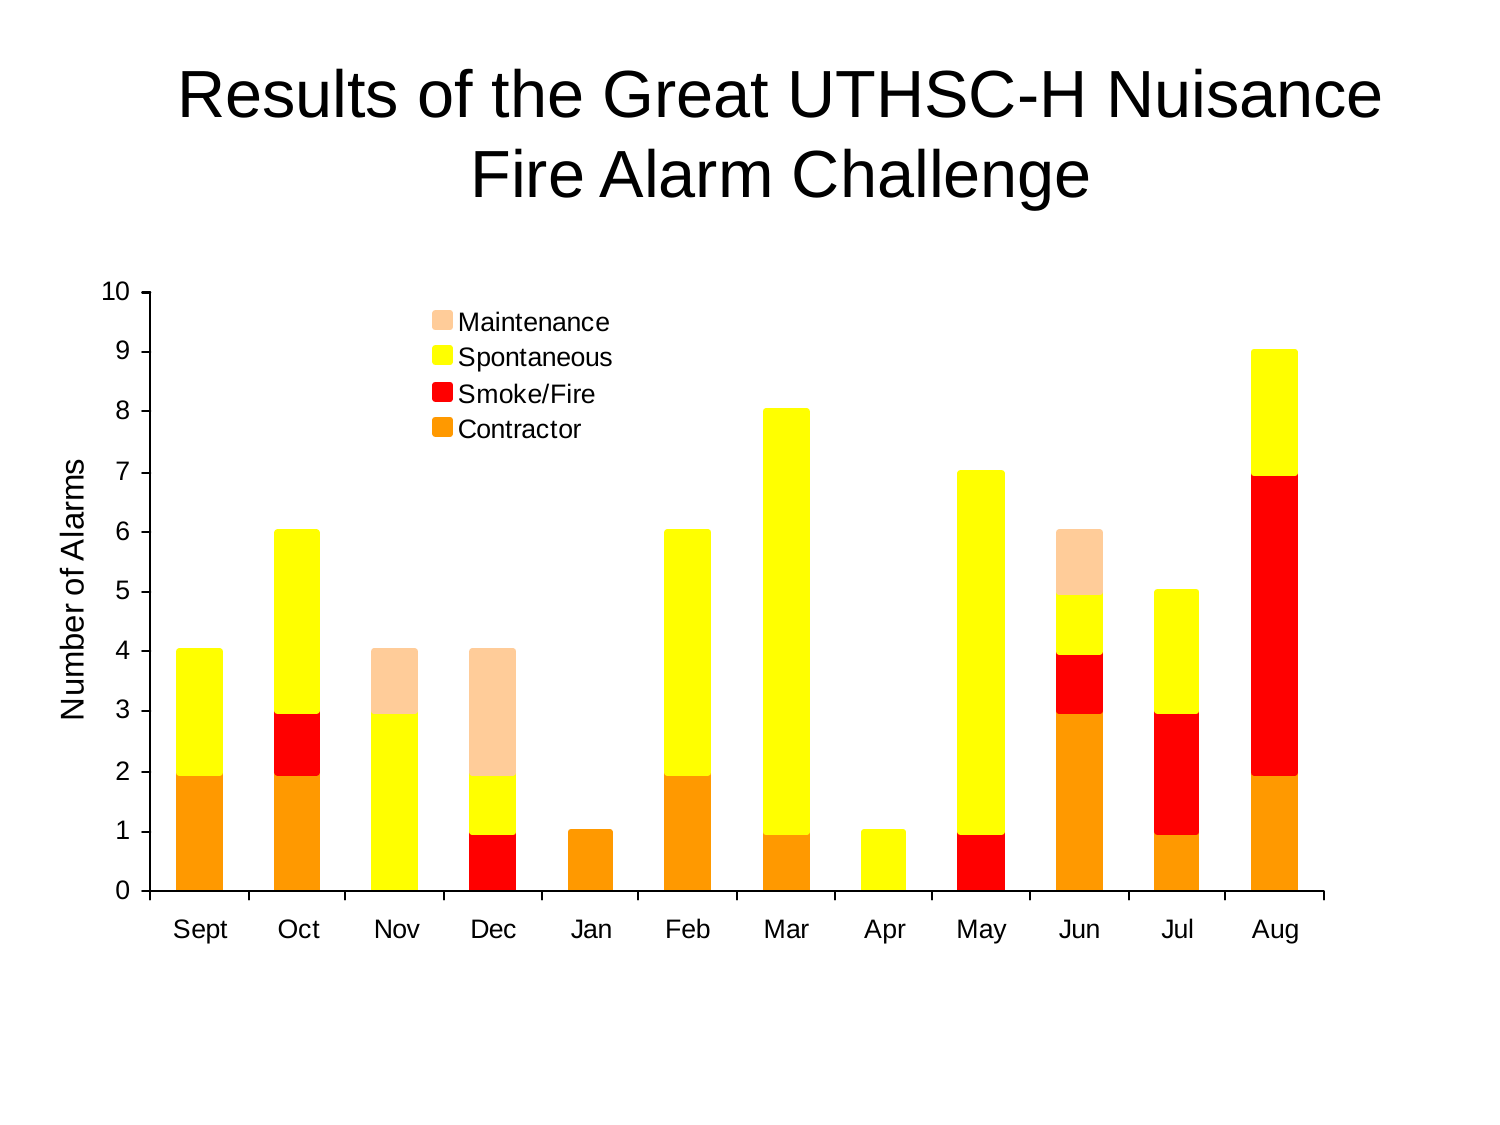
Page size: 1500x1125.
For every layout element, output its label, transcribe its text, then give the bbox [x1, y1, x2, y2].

title Results of the Great UTHSC-H Nuisance Fire Alarm Challenge [112, 49, 1450, 210]
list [37, 212, 1500, 1125]
